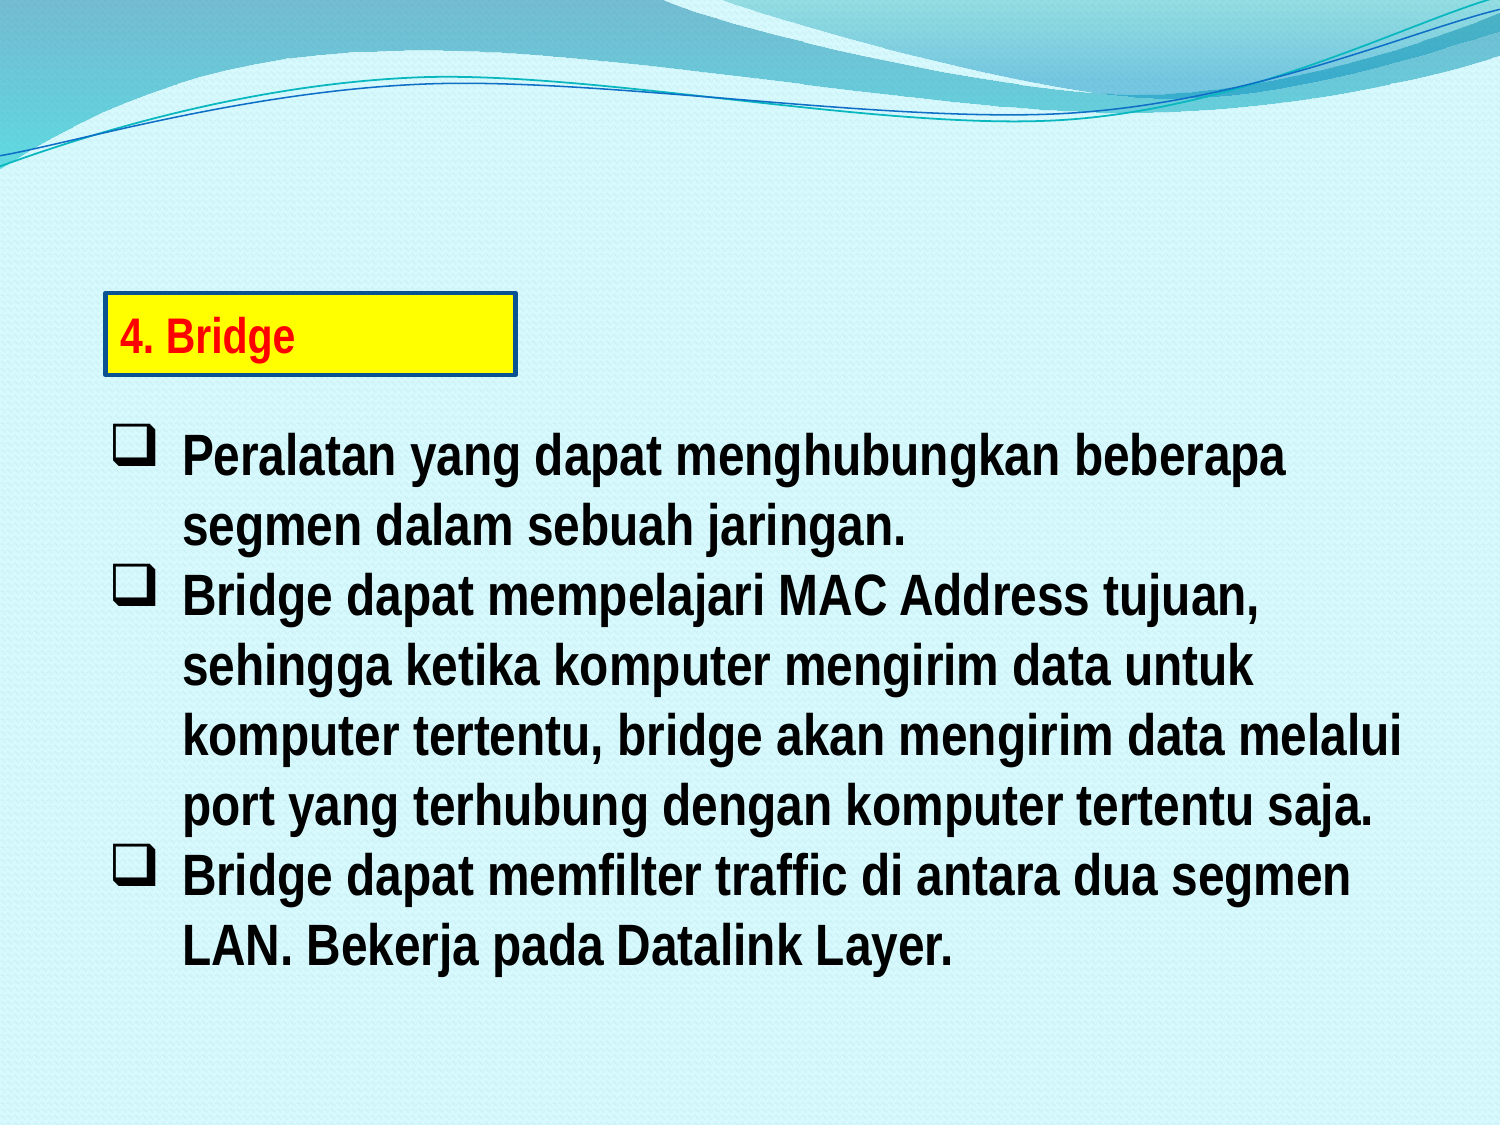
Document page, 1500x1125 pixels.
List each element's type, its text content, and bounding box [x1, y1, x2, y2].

text_box 4. Bridge [103, 291, 518, 377]
text_box Peralatan yang dapat menghubungkan beberapa segmen dalam sebuah jaringan. Bridge dapat mempelajari MAC Address tujuan, sehingga ketika komputer mengirim data untuk komputer tertentu, bridge akan mengirim data melalui port yang terhubung dengan komputer tertentu saja. Bridge dapat memfilter traffic di antara dua segmen LAN. Bekerja pada Datalink Layer. [93, 410, 1430, 985]
